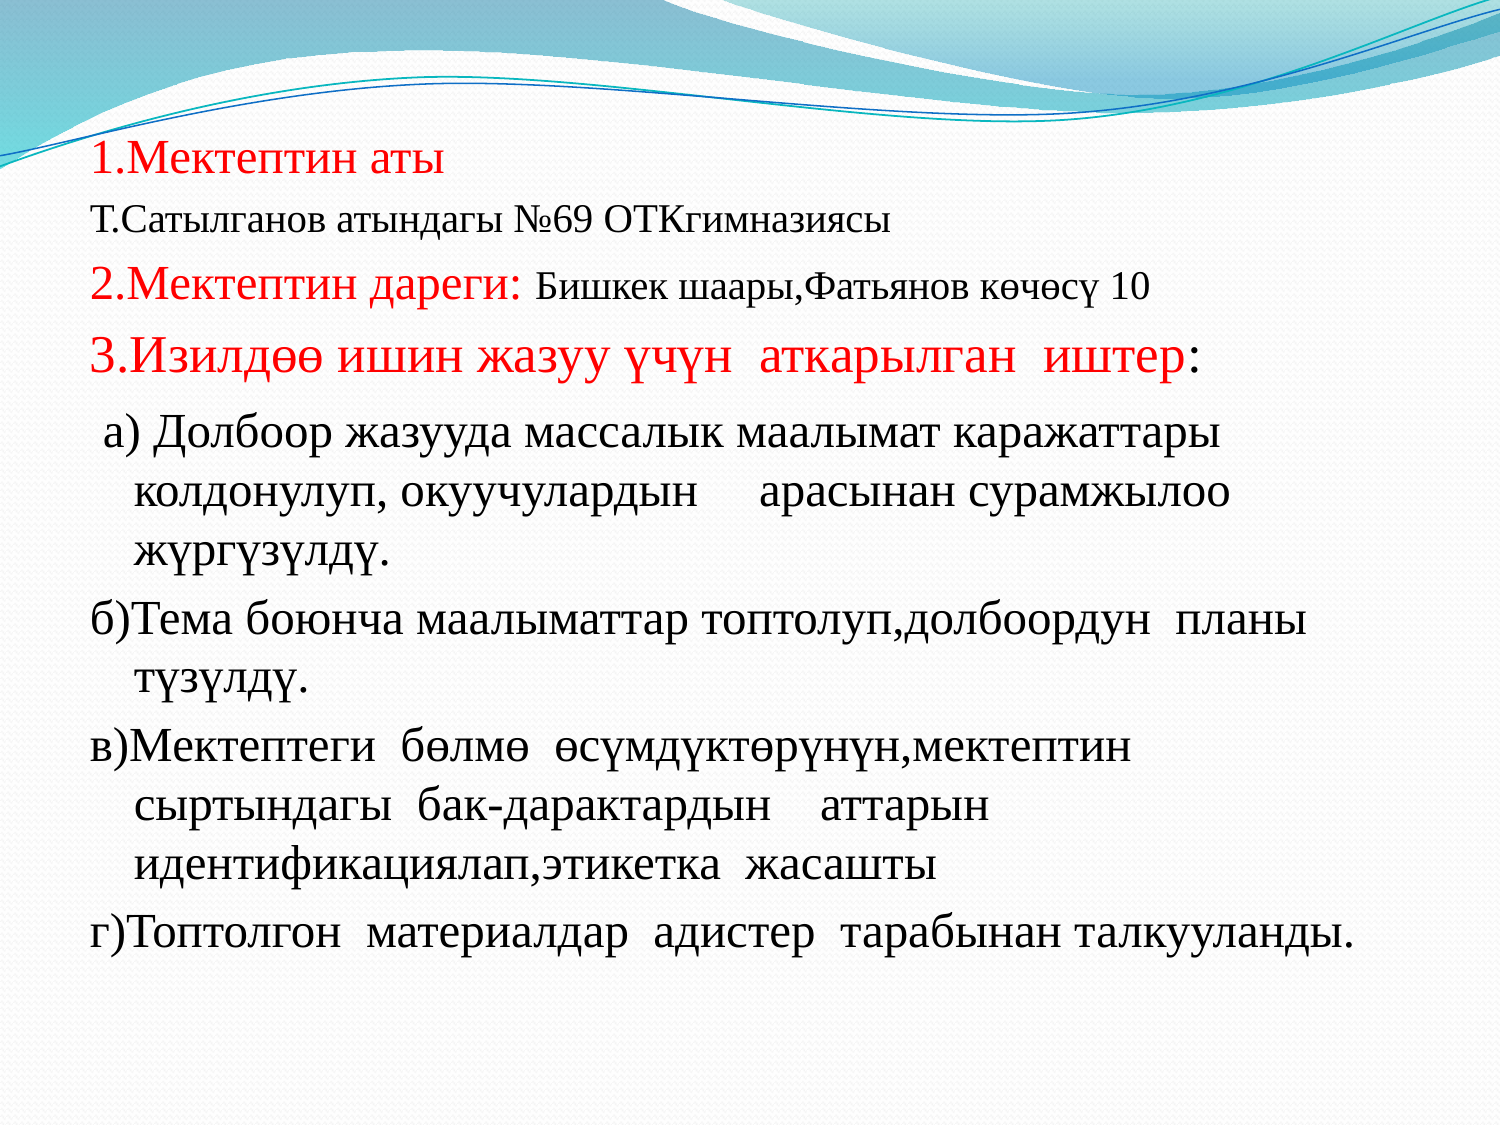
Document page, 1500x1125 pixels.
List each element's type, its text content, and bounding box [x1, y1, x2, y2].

list 1.Мектептин аты Т.Сатылганов атындагы №69 ОТКгимназиясы 2.Мектептин дареги: Бишкек шаары,Фатьянов көчөсү 10 3.Изилдөө ишин жазуу үчүн аткарылган иштер: а) Долбоор жазууда массалык маалымат каражаттары колдонулуп, окуучулардын арасынан сурамжылоо жүргүзүлдү. б)Тема боюнча маалыматтар топтолуп,долбоордун планы түзүлдү. в)Мектептеги бөлмө өсүмдүктөрүнүн,мектептин сыртындагы бак-дарактардын аттарын идентификациялап,этикетка жасашты г)Топтолгон материалдар адистер тарабынан талкууланды. [75, 117, 1425, 973]
